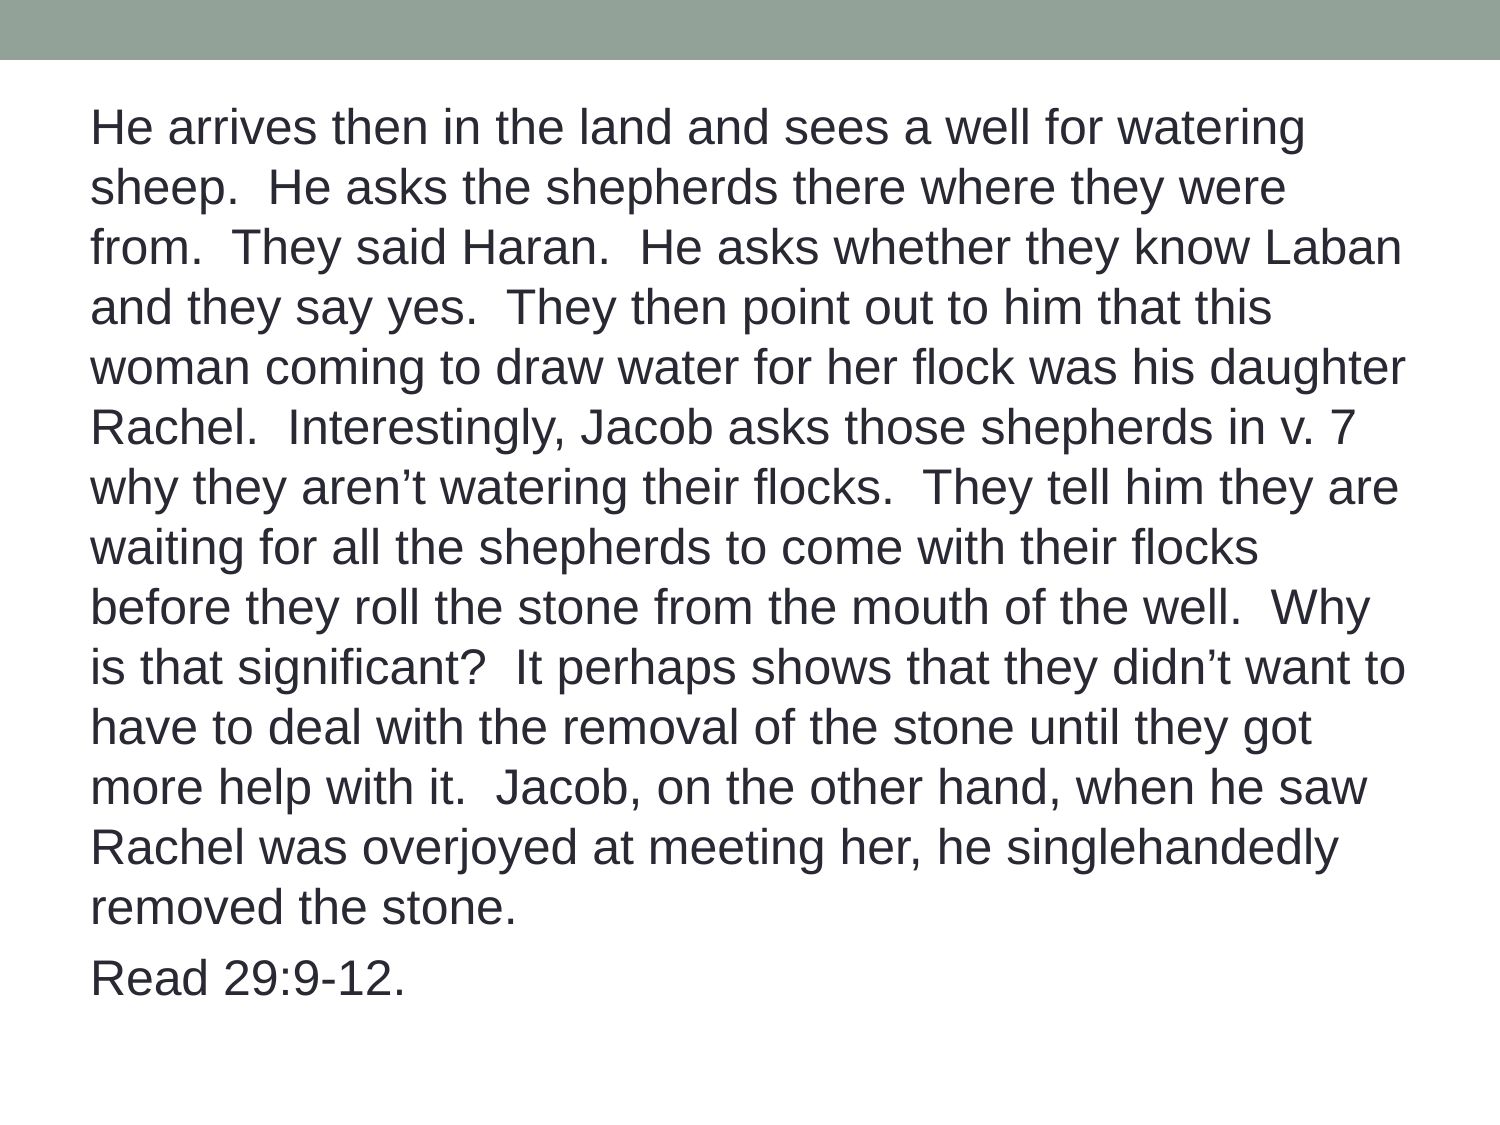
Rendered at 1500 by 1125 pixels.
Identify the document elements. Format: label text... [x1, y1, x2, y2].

list He arrives then in the land and sees a well for watering sheep. He asks the shepherds there where they were from. They said Haran. He asks whether they know Laban and they say yes. They then point out to him that this woman coming to draw water for her flock was his daughter Rachel. Interestingly, Jacob asks those shepherds in v. 7 why they aren’t watering their flocks. They tell him they are waiting for all the shepherds to come with their flocks before they roll the stone from the mouth of the well. Why is that significant? It perhaps shows that they didn’t want to have to deal with the removal of the stone until they got more help with it. Jacob, on the other hand, when he saw Rachel was overjoyed at meeting her, he singlehandedly removed the stone. Read 29:9-12. [75, 87, 1425, 1063]
